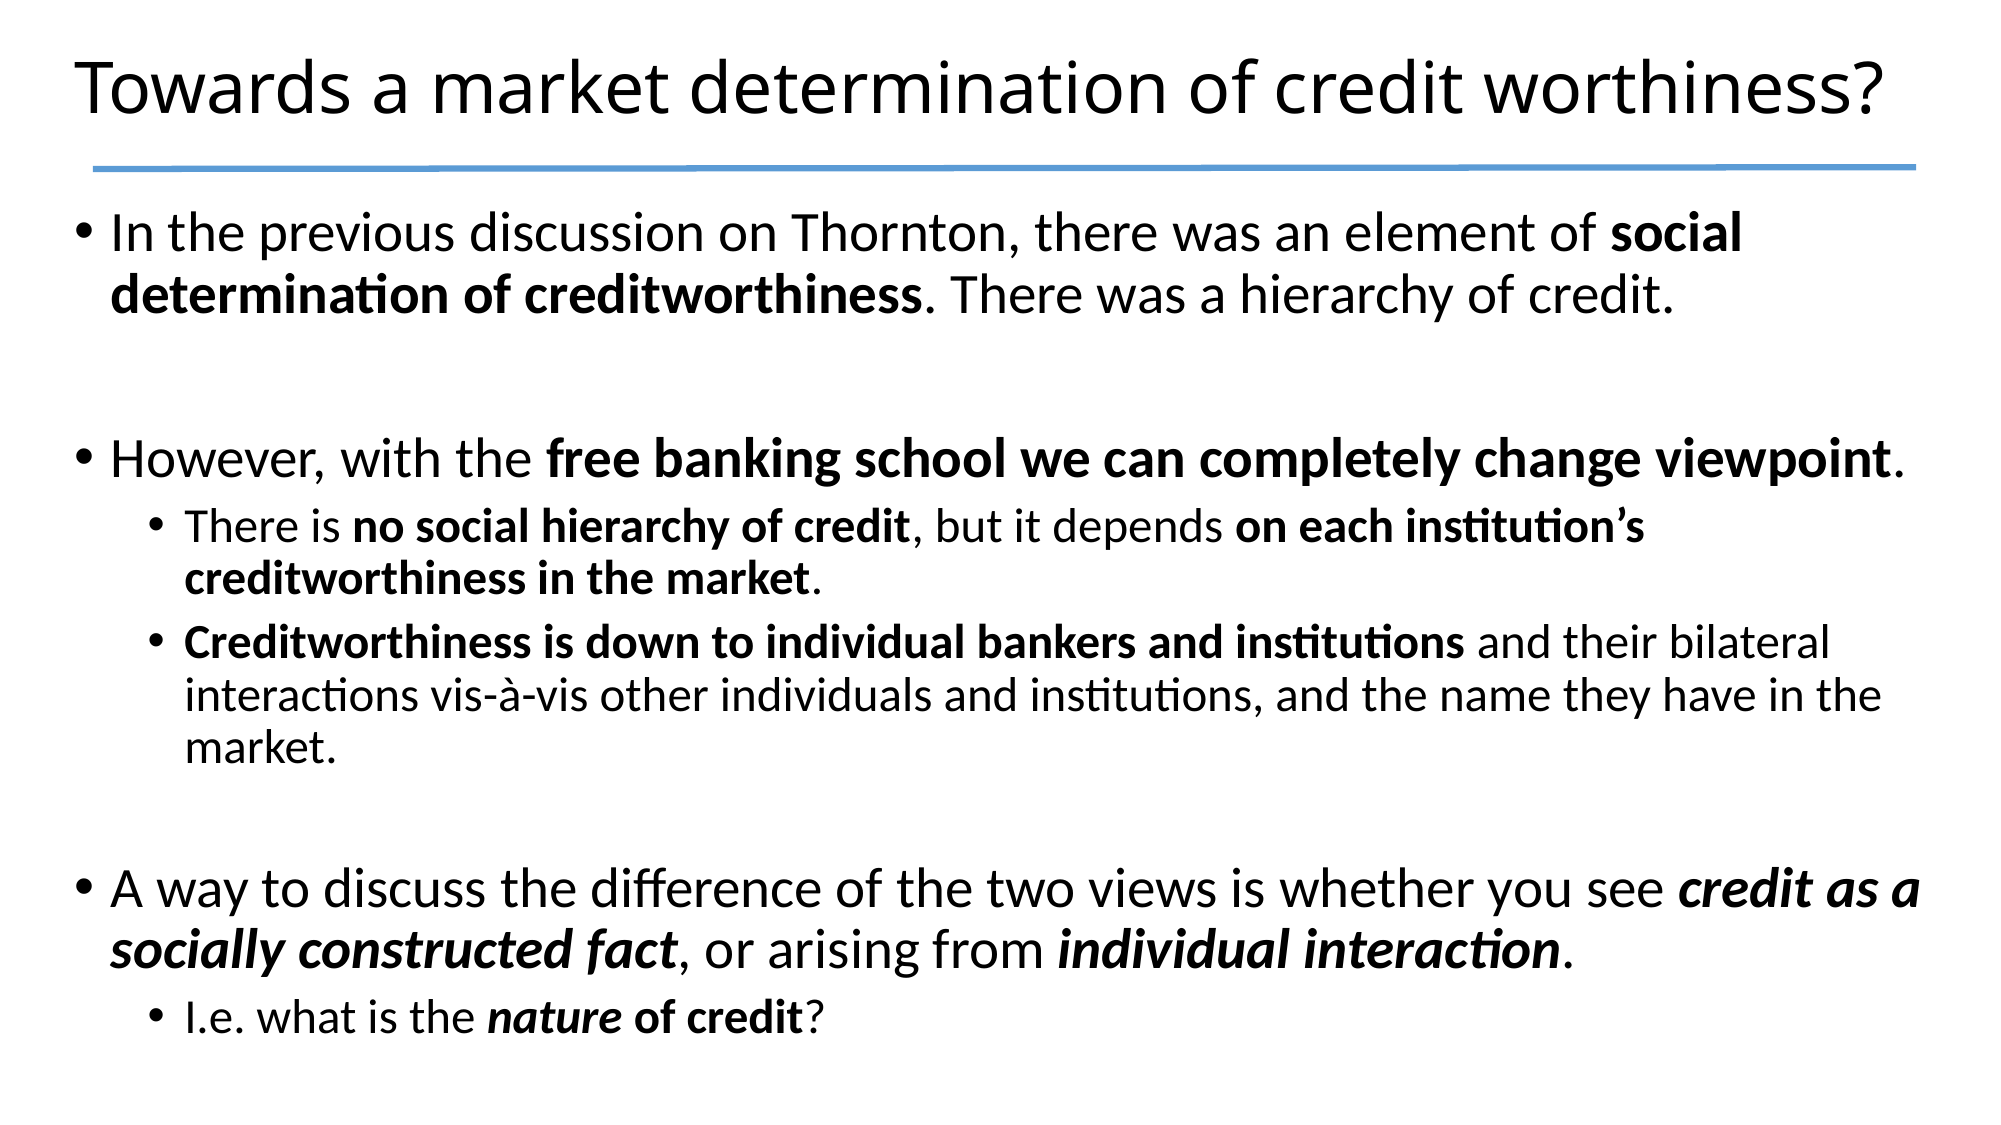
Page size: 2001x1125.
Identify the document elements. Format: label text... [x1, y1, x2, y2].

title Towards a market determination of credit worthiness? [59, 40, 1923, 140]
list In the previous discussion on Thornton, there was an element of social determination of creditworthiness. There was a hierarchy of credit. However, with the free banking school we can completely change viewpoint. There is no social hierarchy of credit, but it depends on each institution’s creditworthiness in the market. Creditworthiness is down to individual bankers and institutions and their bilateral interactions vis-à-vis other individuals and institutions, and the name they have in the market. A way to discuss the difference of the two views is whether you see credit as a socially constructed fact, or arising from individual interaction. I.e. what is the nature of credit? [59, 195, 1950, 1063]
